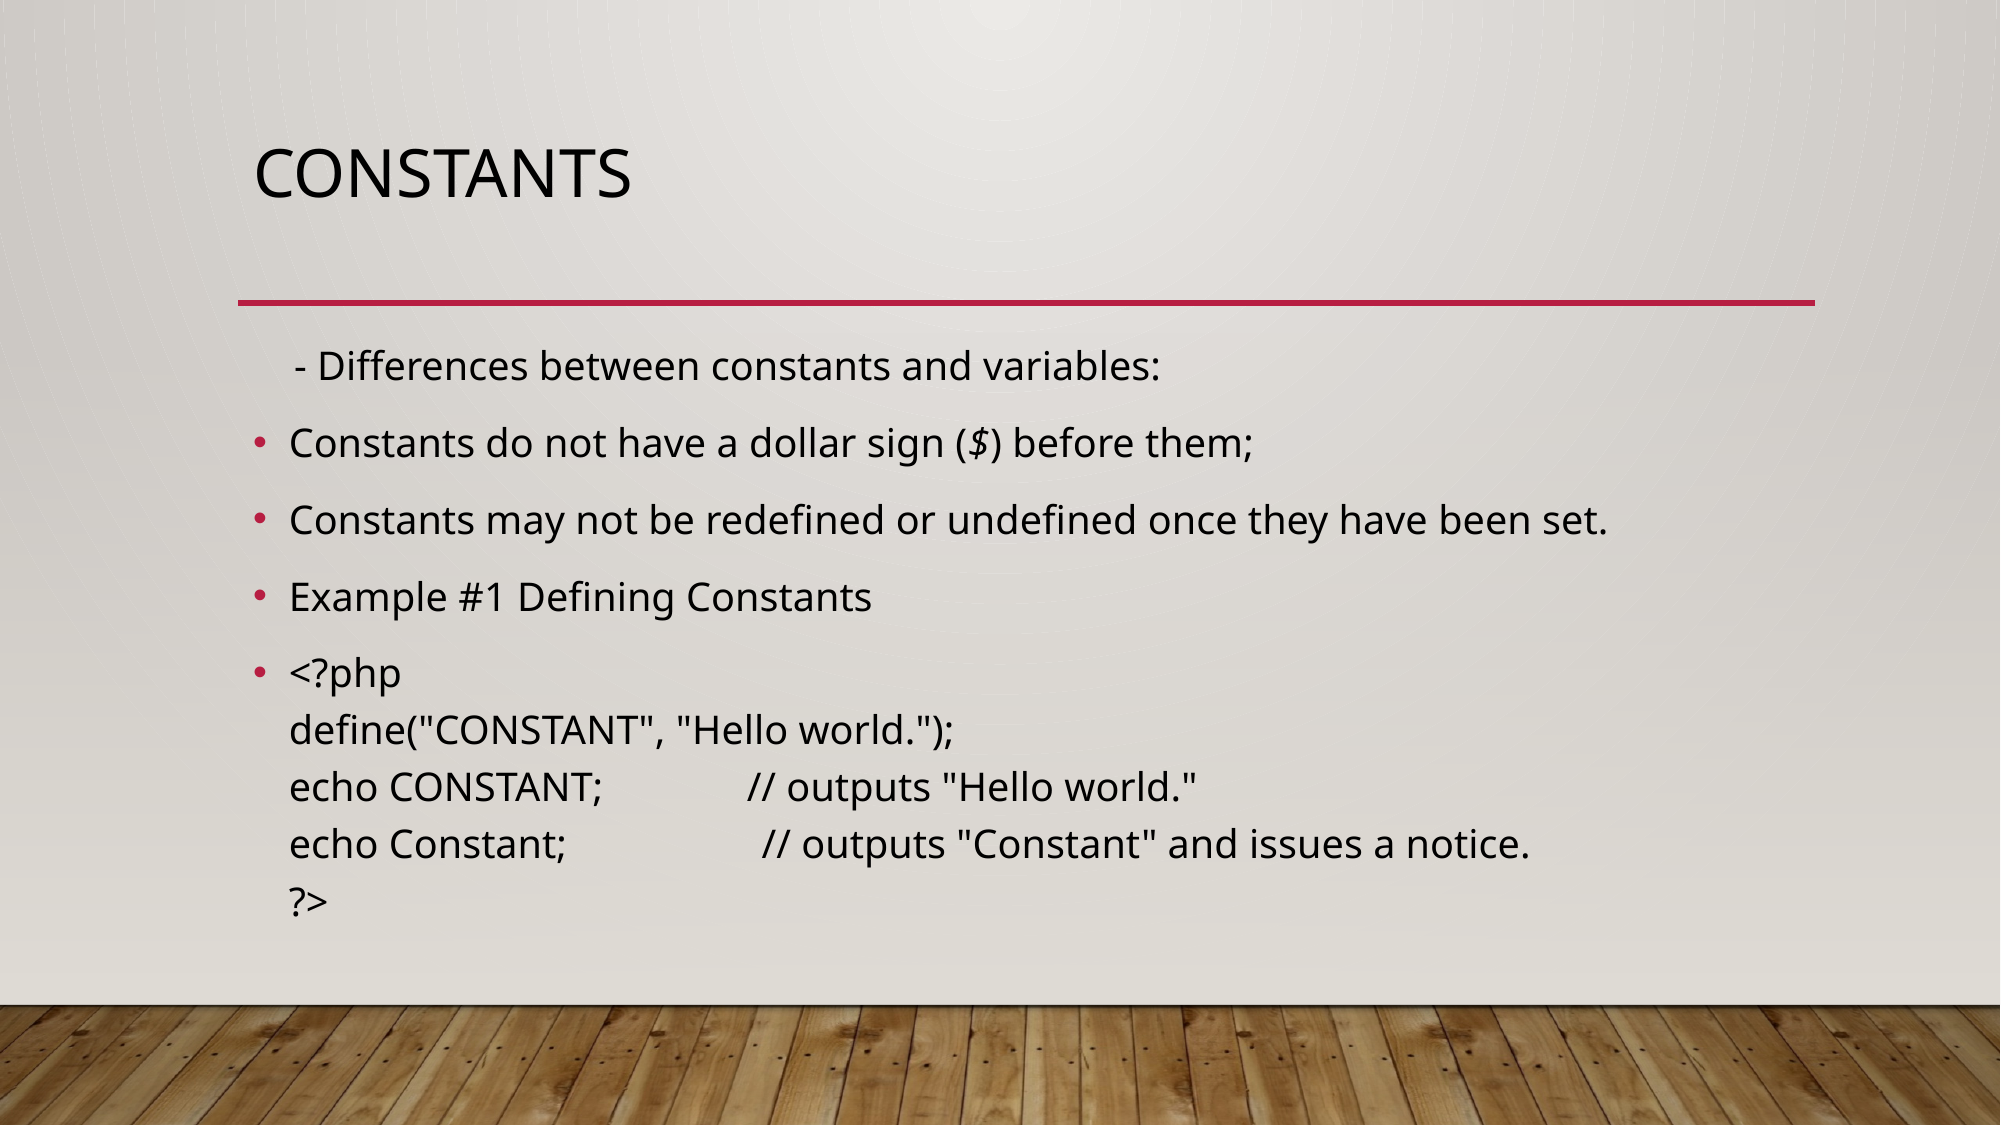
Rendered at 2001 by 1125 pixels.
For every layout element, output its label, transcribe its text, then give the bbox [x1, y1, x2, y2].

list - Differences between constants and variables: Constants do not have a dollar sign ($) before them; Constants may not be redefined or undefined once they have been set. Example #1 Defining Constants <?php define("CONSTANT", "Hello world."); echo CONSTANT; // outputs "Hello world." echo Constant; // outputs "Constant" and issues a notice. ?> [238, 323, 1814, 932]
title Constants [238, 131, 1814, 305]
picture [0, 1005, 2000, 1125]
